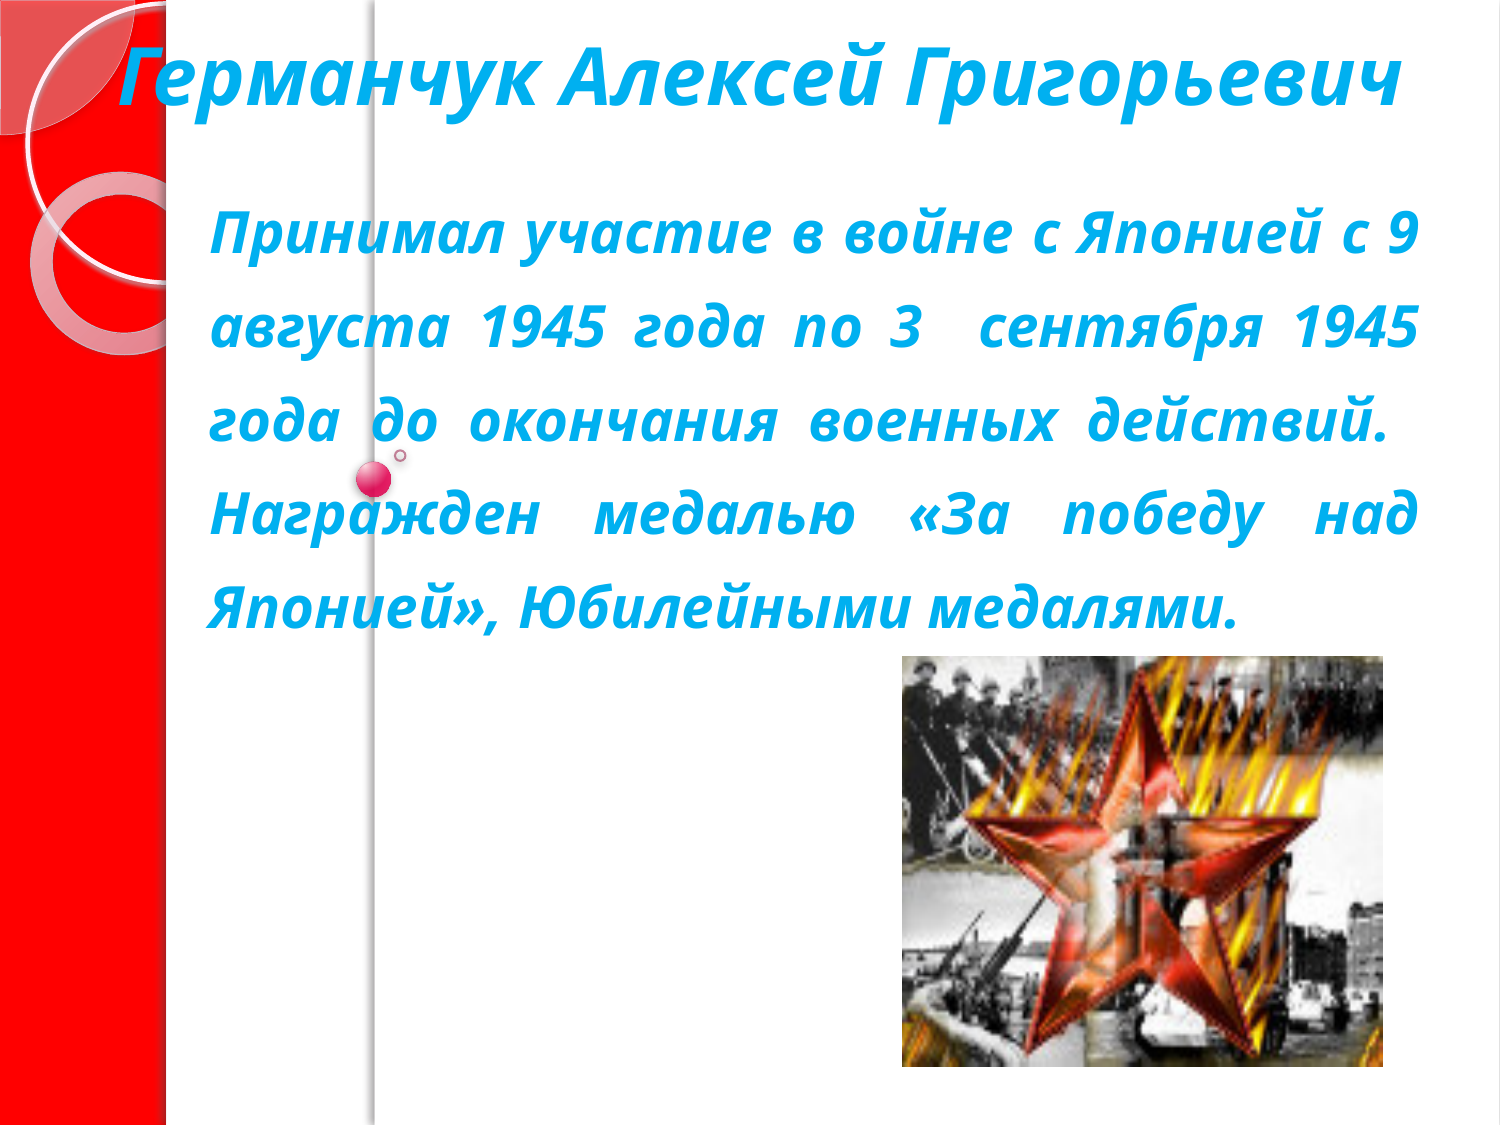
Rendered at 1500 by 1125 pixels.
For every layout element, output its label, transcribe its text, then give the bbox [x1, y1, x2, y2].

list Германчук Алексей Григорьевич [82, 35, 1438, 129]
title Принимал участие в войне с Японией с 9 августа 1945 года по 3 сентября 1945 года до окончания военных действий. Награжден медалью «За победу над Японией», Юбилейными медалями. [194, 164, 1436, 802]
picture [902, 656, 1383, 1067]
